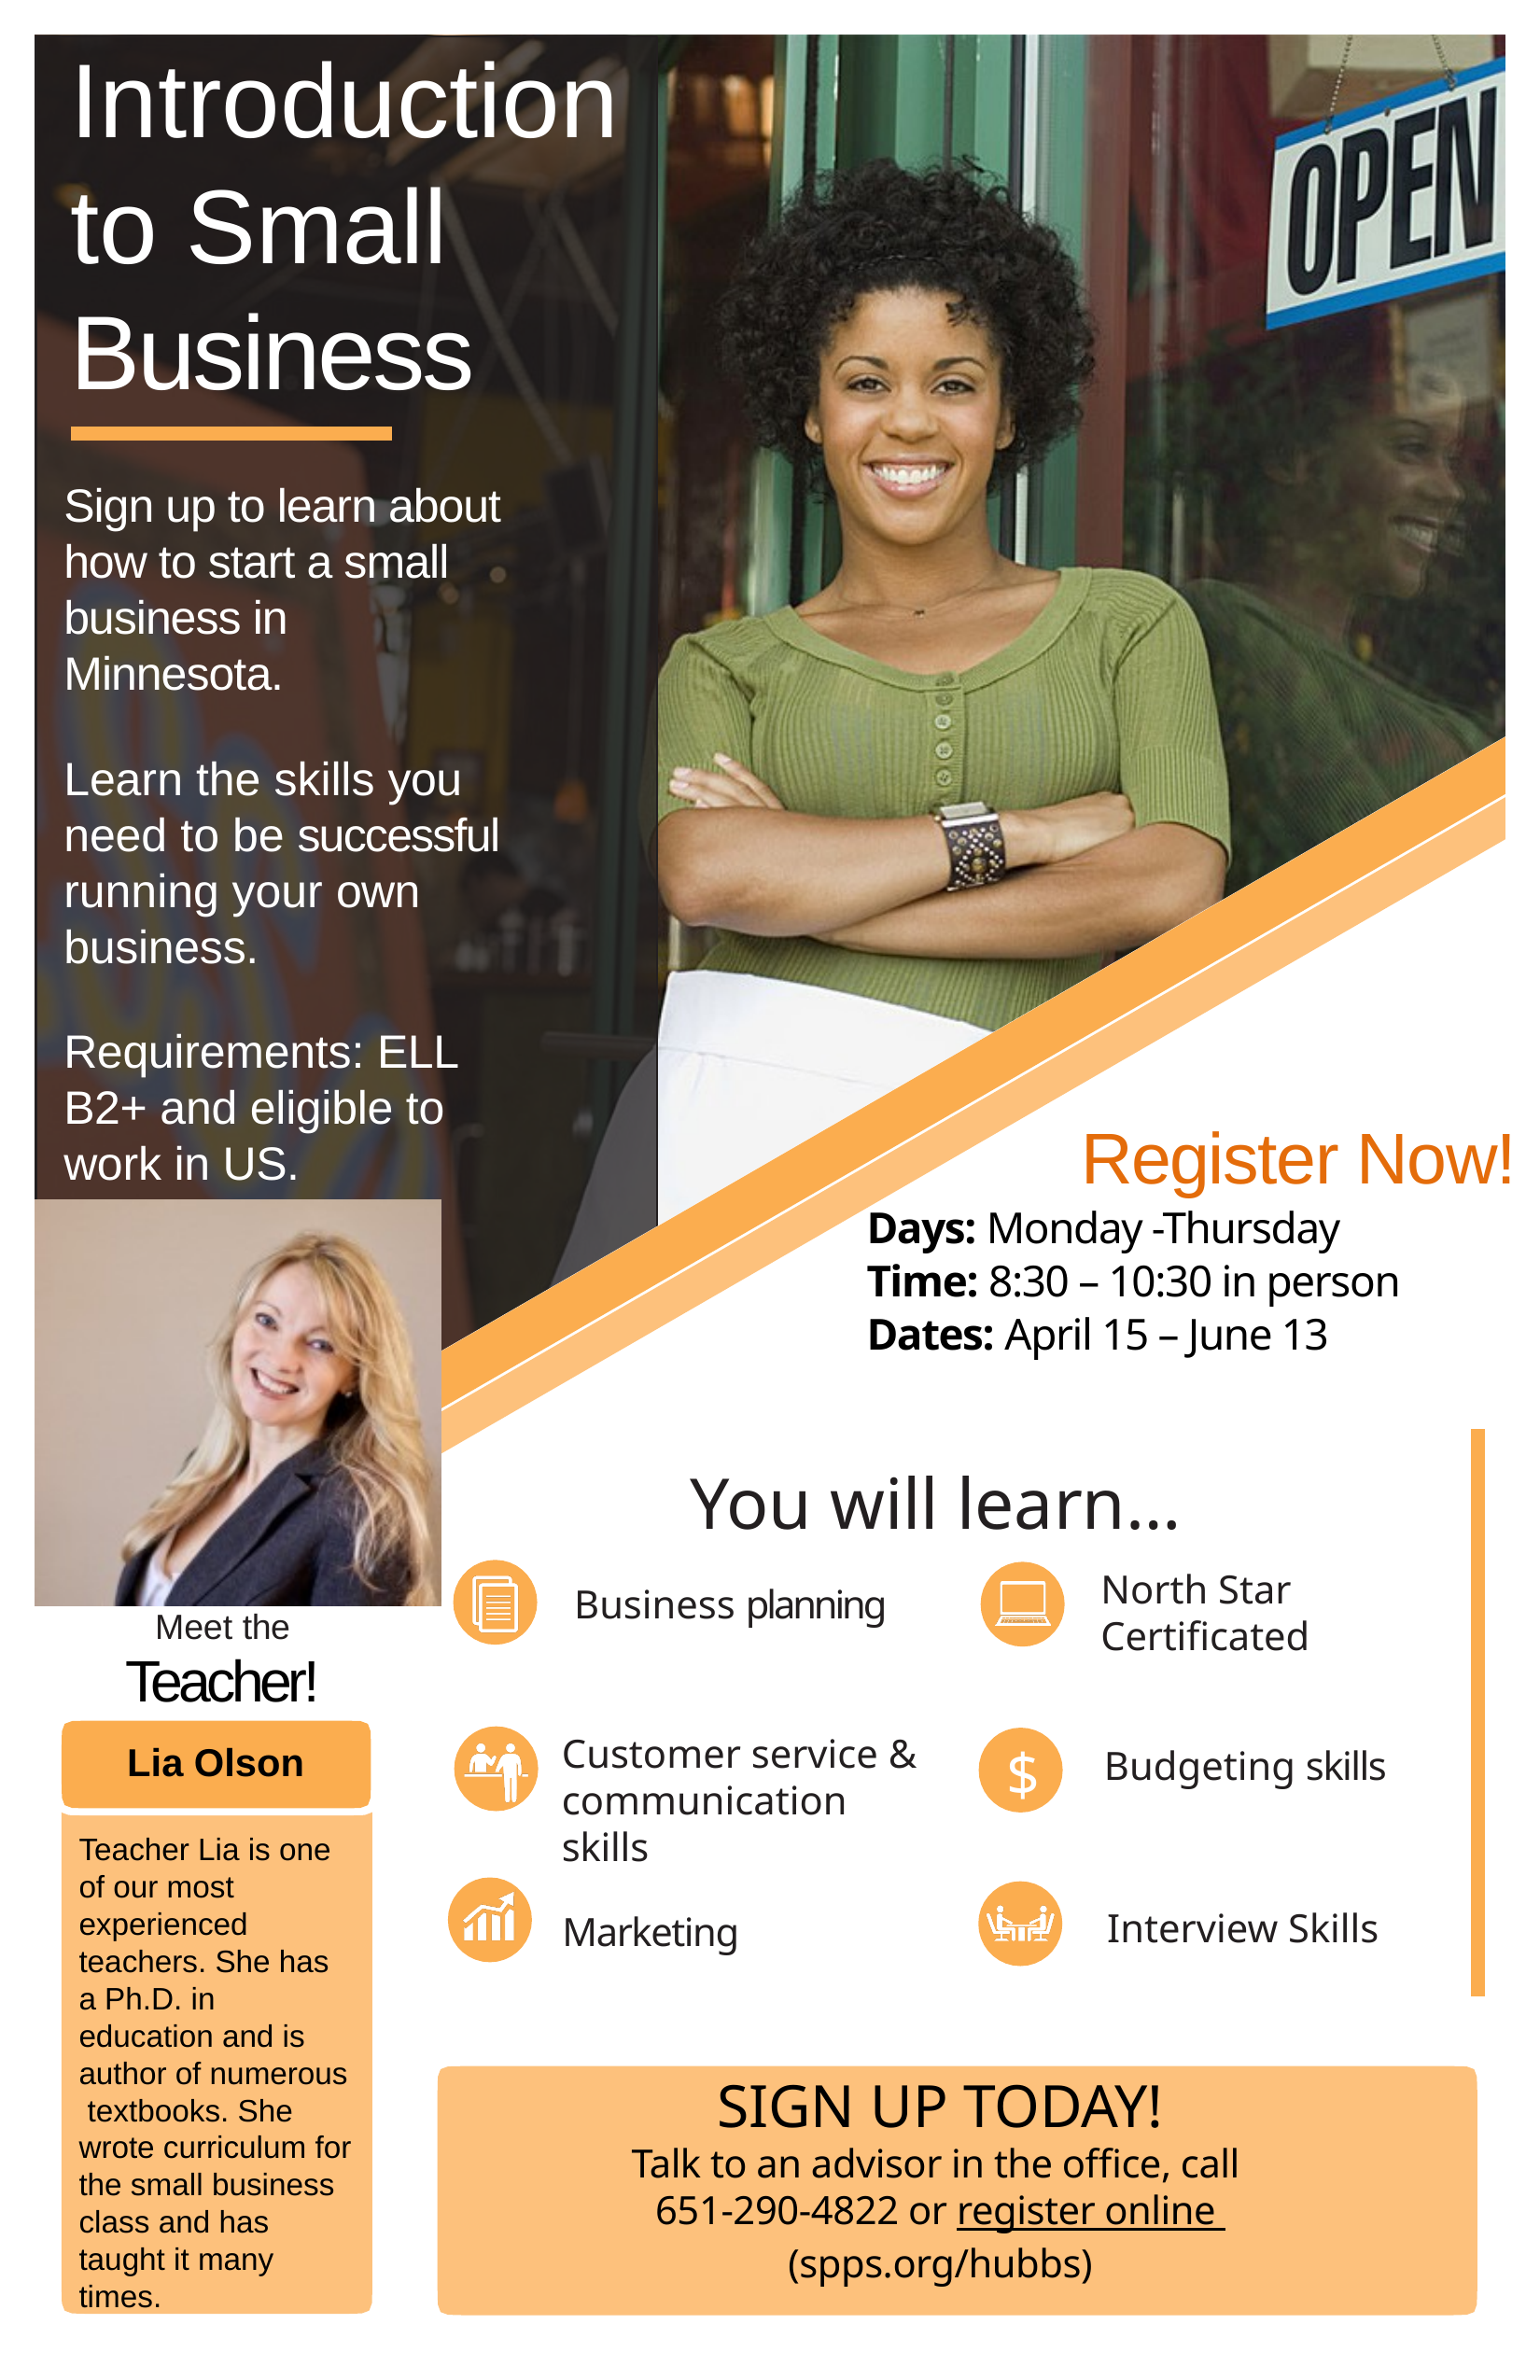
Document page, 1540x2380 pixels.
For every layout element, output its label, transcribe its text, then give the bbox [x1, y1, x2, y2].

text_box Meet the Teacher! [13, 1605, 431, 1714]
text_box Budgeting skills [1101, 1740, 1429, 1789]
picture [35, 1199, 441, 1607]
text_box Lia Olson [125, 1736, 399, 1785]
title Introduction to Small Business [68, 31, 689, 431]
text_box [447, 1877, 533, 1963]
text_box Teacher Lia is one of our most experienced teachers. She has a Ph.D. in education and is author of numerous textbooks. She wrote curriculum for the small business class and has taught it many times. [64, 1822, 368, 2321]
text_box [980, 1561, 1065, 1647]
text_box You will learn… [688, 1436, 1342, 1544]
text_box Sign up to learn about how to start a small business in Minnesota. Learn the skills you need to be successful running your own business. Requirements: ELL B2+ and eligible to work in US. [62, 415, 538, 1190]
picture [658, 35, 1505, 1067]
text_box Marketing [550, 1905, 853, 1954]
text_box Customer service & communication skills [559, 1727, 931, 1869]
text_box North Star Certificated [1099, 1562, 1505, 1659]
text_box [454, 1726, 539, 1812]
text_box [453, 1559, 538, 1645]
text_box Business planning [571, 1577, 962, 1627]
text_box SIGN UP TODAY! Talk to an advisor in the office, call 651-290-4822 or register online (spps.org/hubbs) [524, 2040, 1357, 2286]
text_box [970, 1881, 1073, 1967]
text_box Interview Skills [1105, 1894, 1455, 1953]
text_box Register Now! Days: Monday -Thursday Time: 8:30 – 10:30 in person Dates: April 15 – June 13 [641, 1067, 1523, 1359]
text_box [978, 1727, 1063, 1813]
